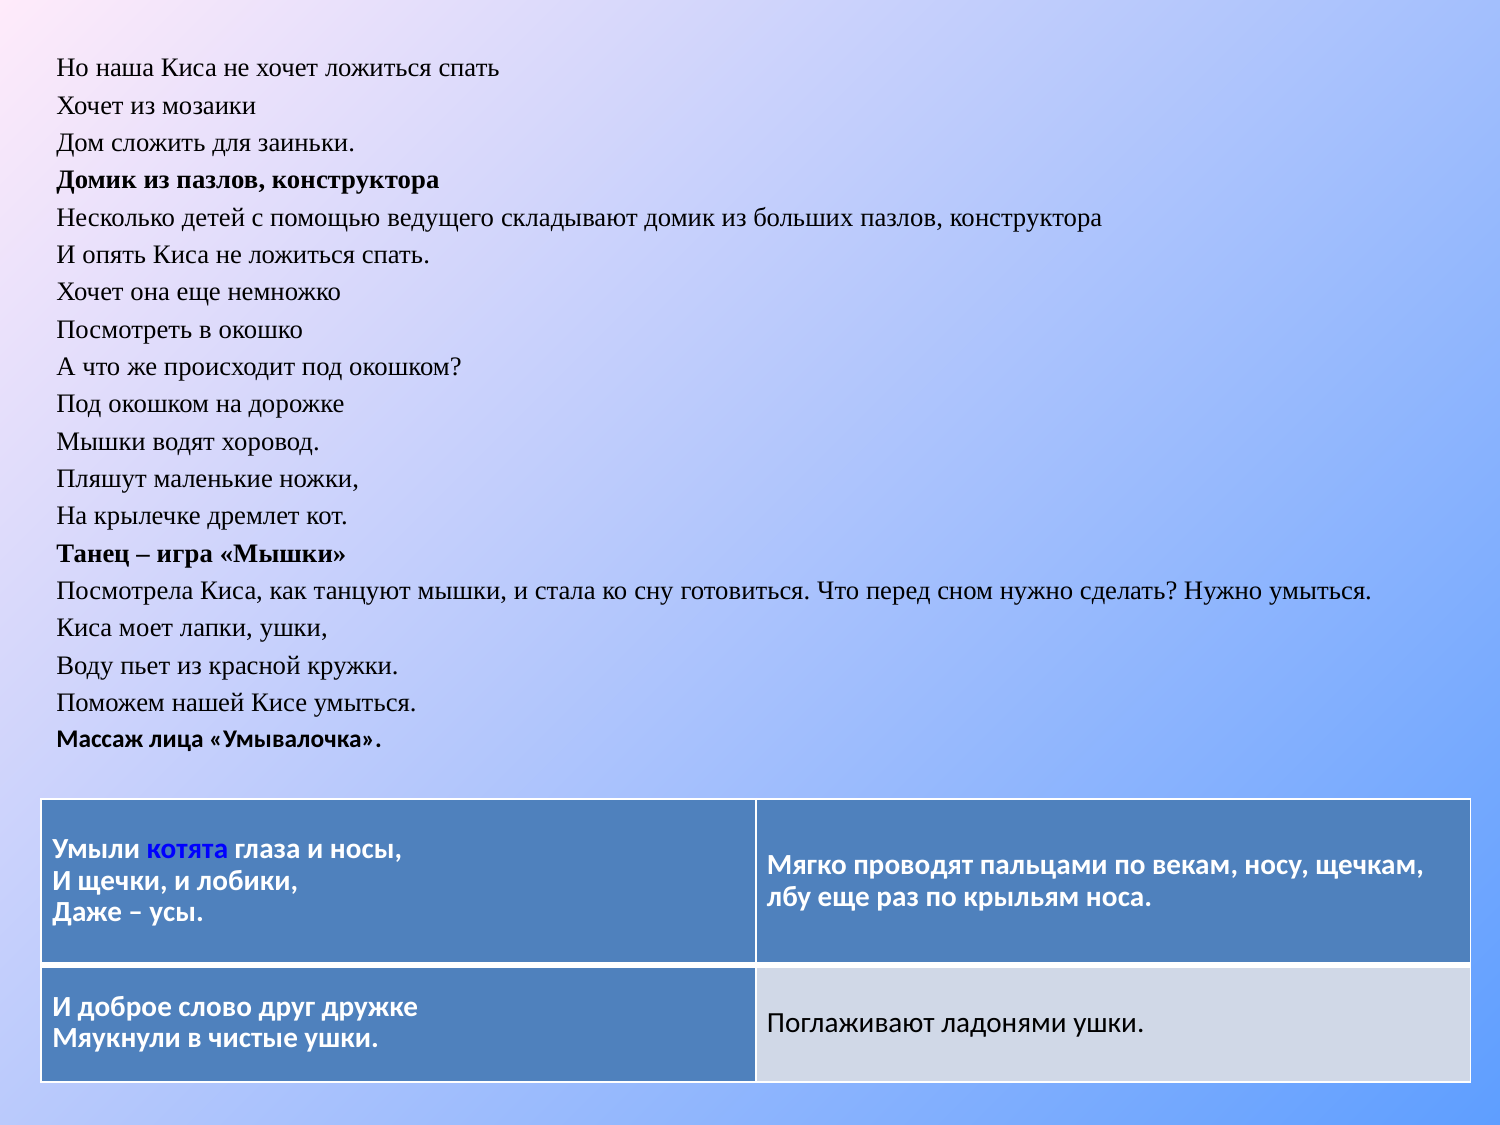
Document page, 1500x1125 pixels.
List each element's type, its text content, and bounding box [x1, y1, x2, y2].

table_header Умыли котята глаза и носы, И щечки, и лобики, Даже – усы. [42, 800, 755, 962]
table_header Мягко проводят пальцами по векам, носу, щечкам, лбу еще раз по крыльям носа. [757, 800, 1470, 962]
table_cell И доброе слово друг дружке Мяукнули в чистые ушки. [42, 968, 755, 1081]
table_cell Поглаживают ладонями ушки. [757, 968, 1470, 1081]
list Но наша Киса не хочет ложиться спать Хочет из мозаики Дом сложить для заиньки. Домик из пазлов, конструктора Несколько детей с помощью ведущего складывают домик из больших пазлов, конструктора И опять Киса не ложиться спать. Хочет она еще немножко Посмотреть в окошко А что же происходит под окошком? Под окошком на дорожке Мышки водят хоровод. Пляшут маленькие ножки, На крылечке дремлет кот. Танец – игра «Мышки» Посмотрела Киса, как танцуют мышки, и стала ко сну готовиться. Что перед сном нужно сделать? Нужно умыться. Киса моет лапки, ушки, Воду пьет из красной кружки. Поможем нашей Кисе умыться. Массаж лица «Умывалочка». [41, 42, 1392, 798]
